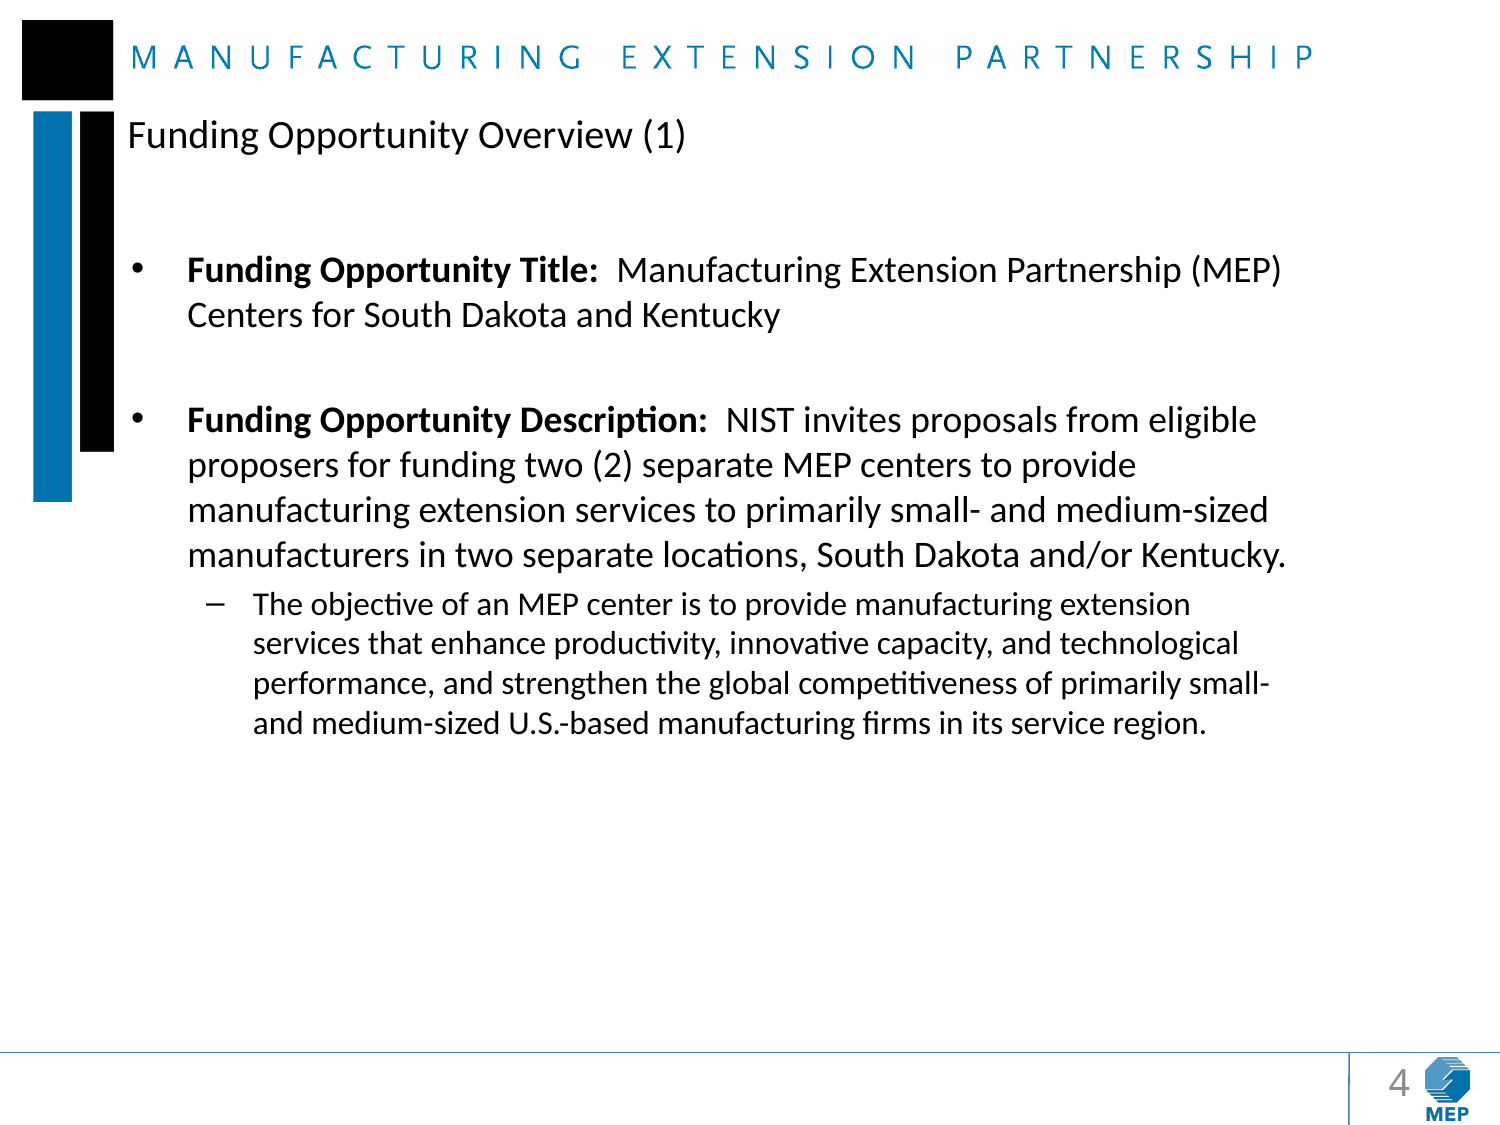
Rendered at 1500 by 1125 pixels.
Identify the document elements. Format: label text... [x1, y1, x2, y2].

picture [1425, 1057, 1470, 1121]
picture [129, 43, 1314, 70]
picture [22, 20, 114, 502]
list Funding Opportunity Title: Manufacturing Extension Partnership (MEP) Centers for South Dakota and Kentucky Funding Opportunity Description: NIST invites proposals from eligible proposers for funding two (2) separate MEP centers to provide manufacturing extension services to primarily small- and medium-sized manufacturers in two separate locations, South Dakota and/or Kentucky. The objective of an MEP center is to provide manufacturing extension services that enhance productivity, innovative capacity, and technological performance, and strengthen the global competitiveness of primarily small- and medium-sized U.S.-based manufacturing firms in its service region. [116, 237, 1321, 1033]
title Funding Opportunity Overview (1) [112, 99, 1438, 213]
slide_number 4 [1074, 1066, 1425, 1103]
picture [855, 48, 871, 66]
